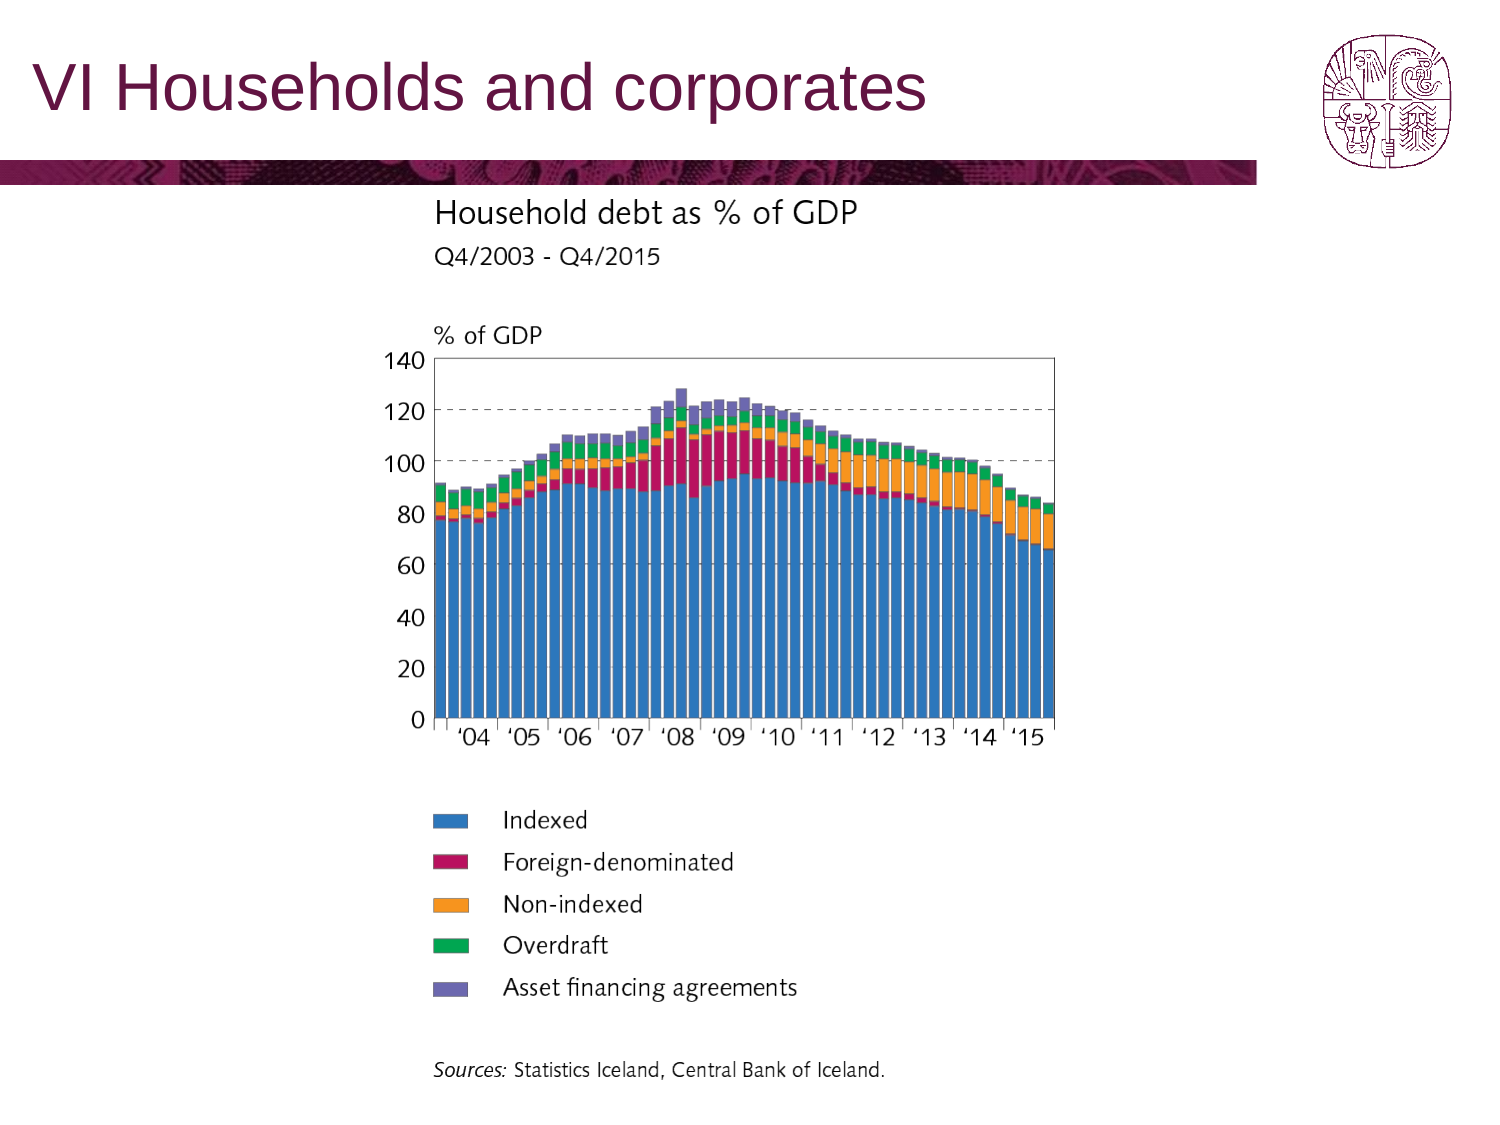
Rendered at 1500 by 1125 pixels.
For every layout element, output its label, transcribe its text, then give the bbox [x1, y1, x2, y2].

title VI Households and corporates [17, 19, 1247, 149]
picture [383, 196, 1055, 1082]
picture [1316, 31, 1456, 173]
picture [0, 160, 1258, 185]
